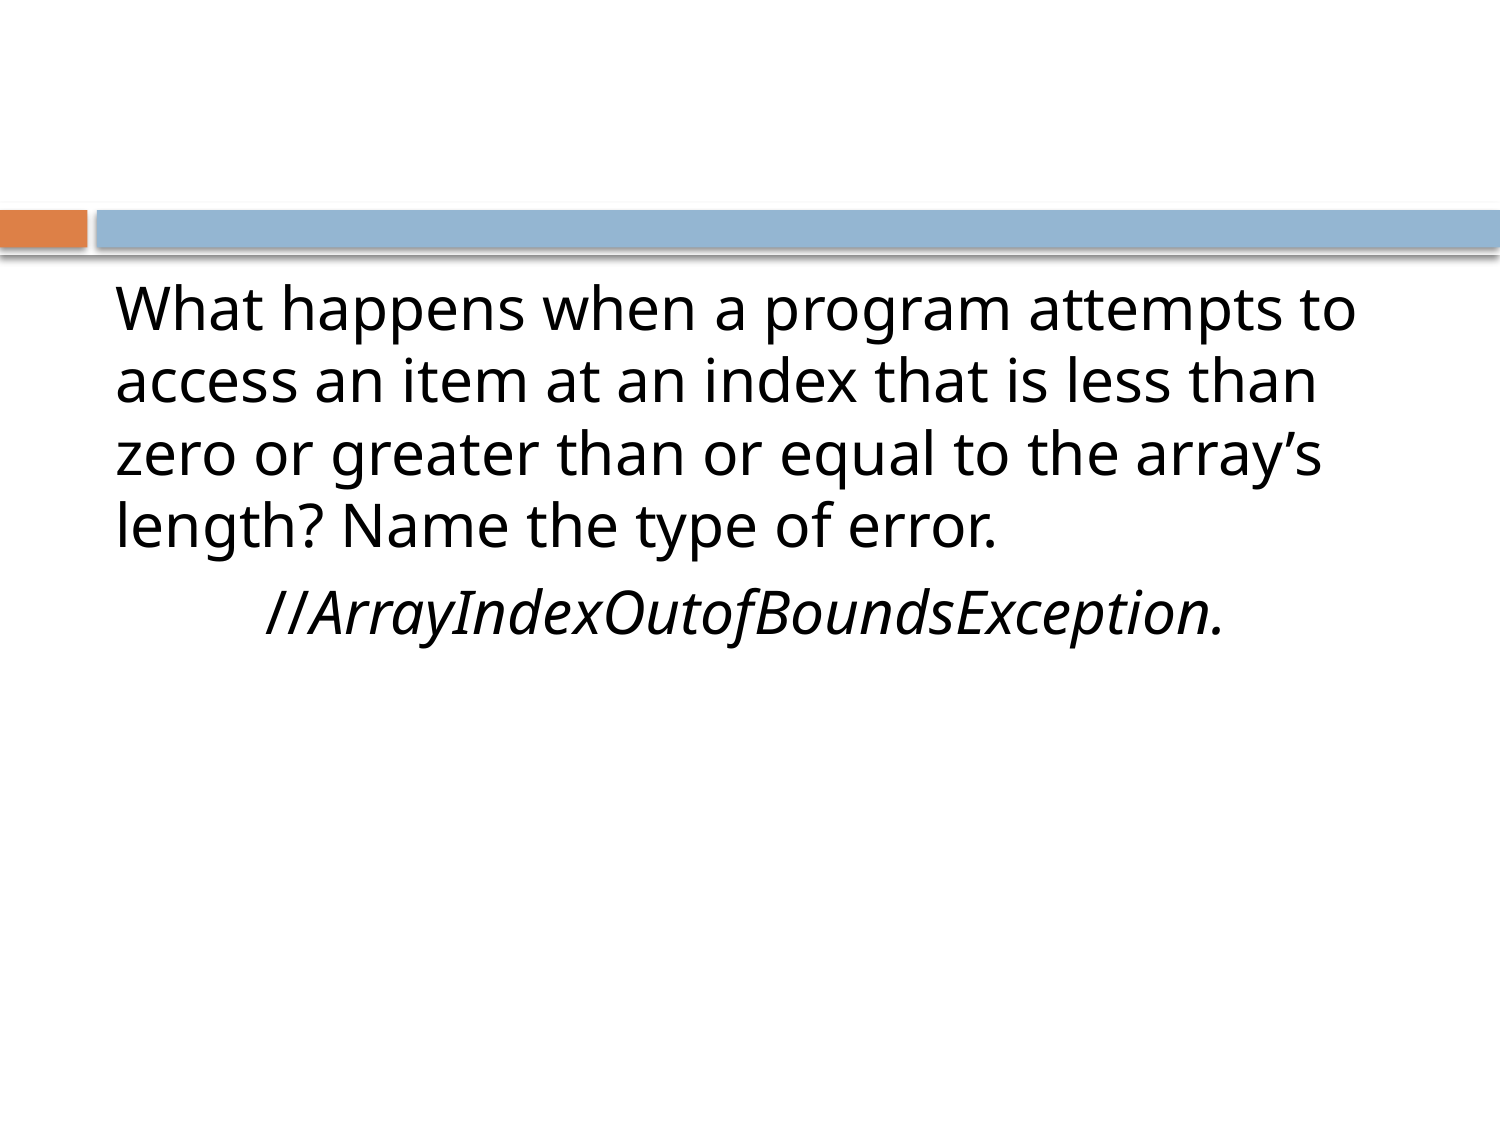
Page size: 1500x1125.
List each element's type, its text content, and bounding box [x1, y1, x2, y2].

list What happens when a program attempts to access an item at an index that is less than zero or greater than or equal to the array’s length? Name the type of error. //ArrayIndexOutofBoundsException. [100, 262, 1438, 1000]
